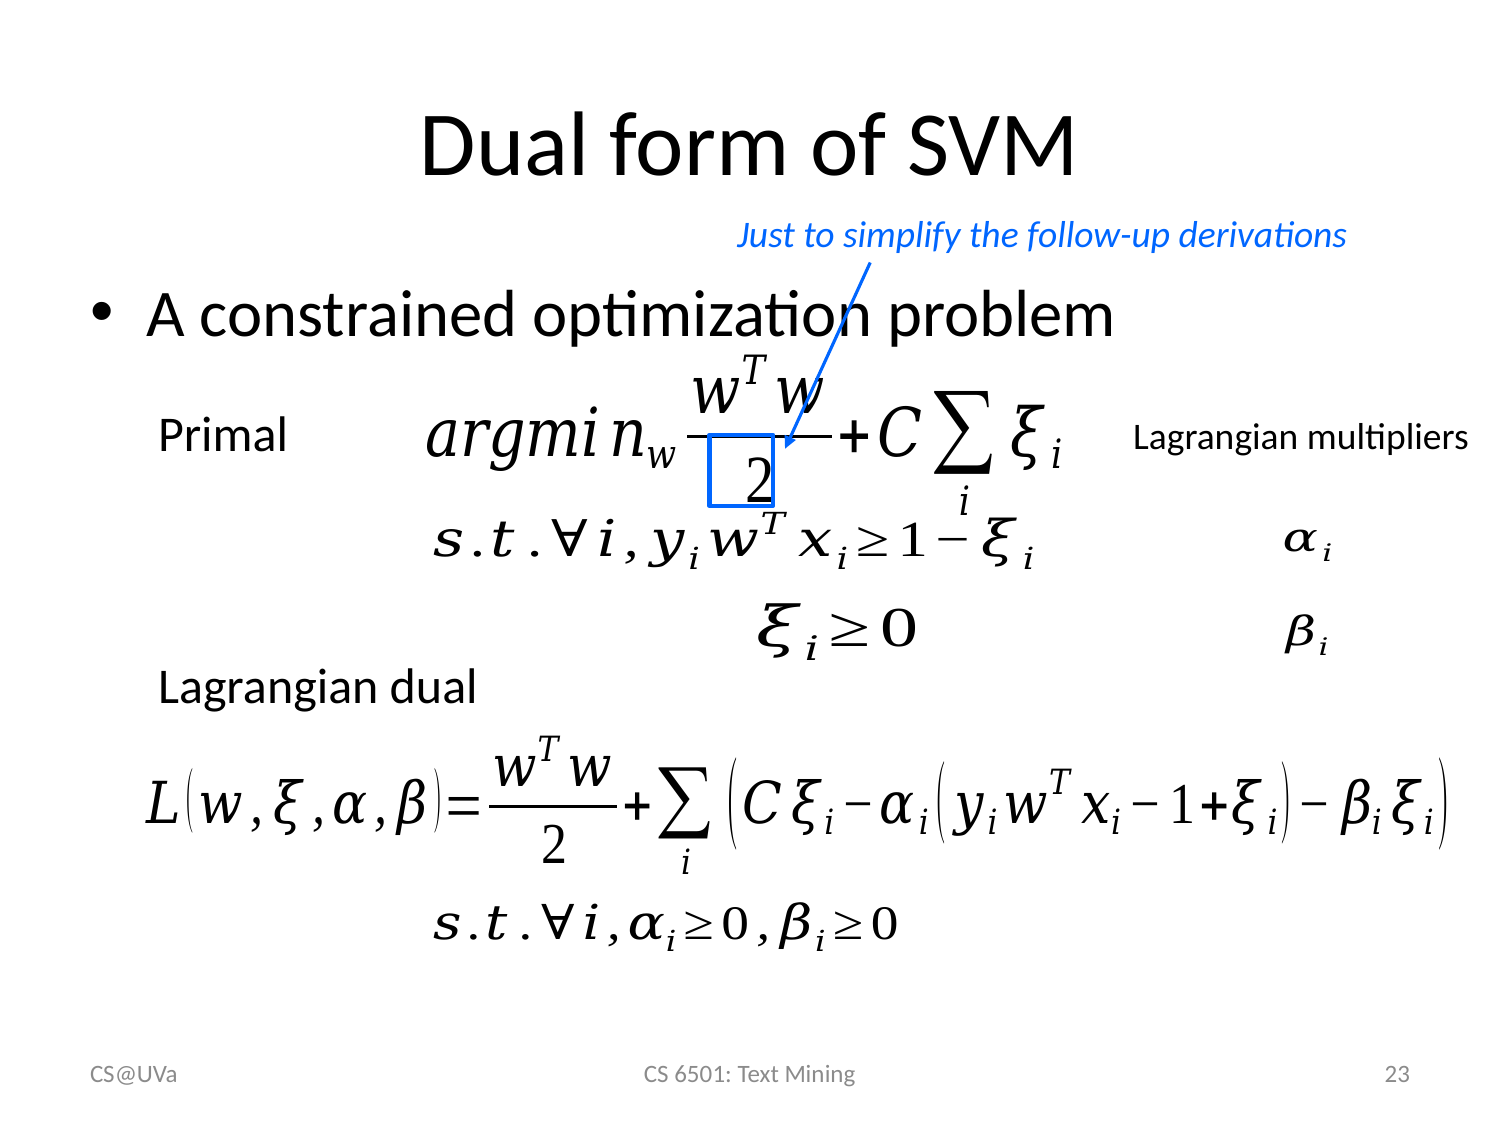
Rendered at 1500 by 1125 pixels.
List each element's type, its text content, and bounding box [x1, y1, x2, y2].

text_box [722, 201, 1426, 449]
list A constrained optimization problem [75, 262, 1425, 1005]
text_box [143, 645, 1451, 958]
footer CS 6501: Text Mining [512, 1042, 988, 1103]
slide_number CS@UVa [75, 1042, 425, 1103]
title Dual form of SVM [75, 45, 1425, 233]
text_box [707, 433, 775, 508]
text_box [1118, 404, 1494, 662]
text_box Primal [143, 393, 357, 469]
slide_number 23 [1074, 1042, 1425, 1103]
